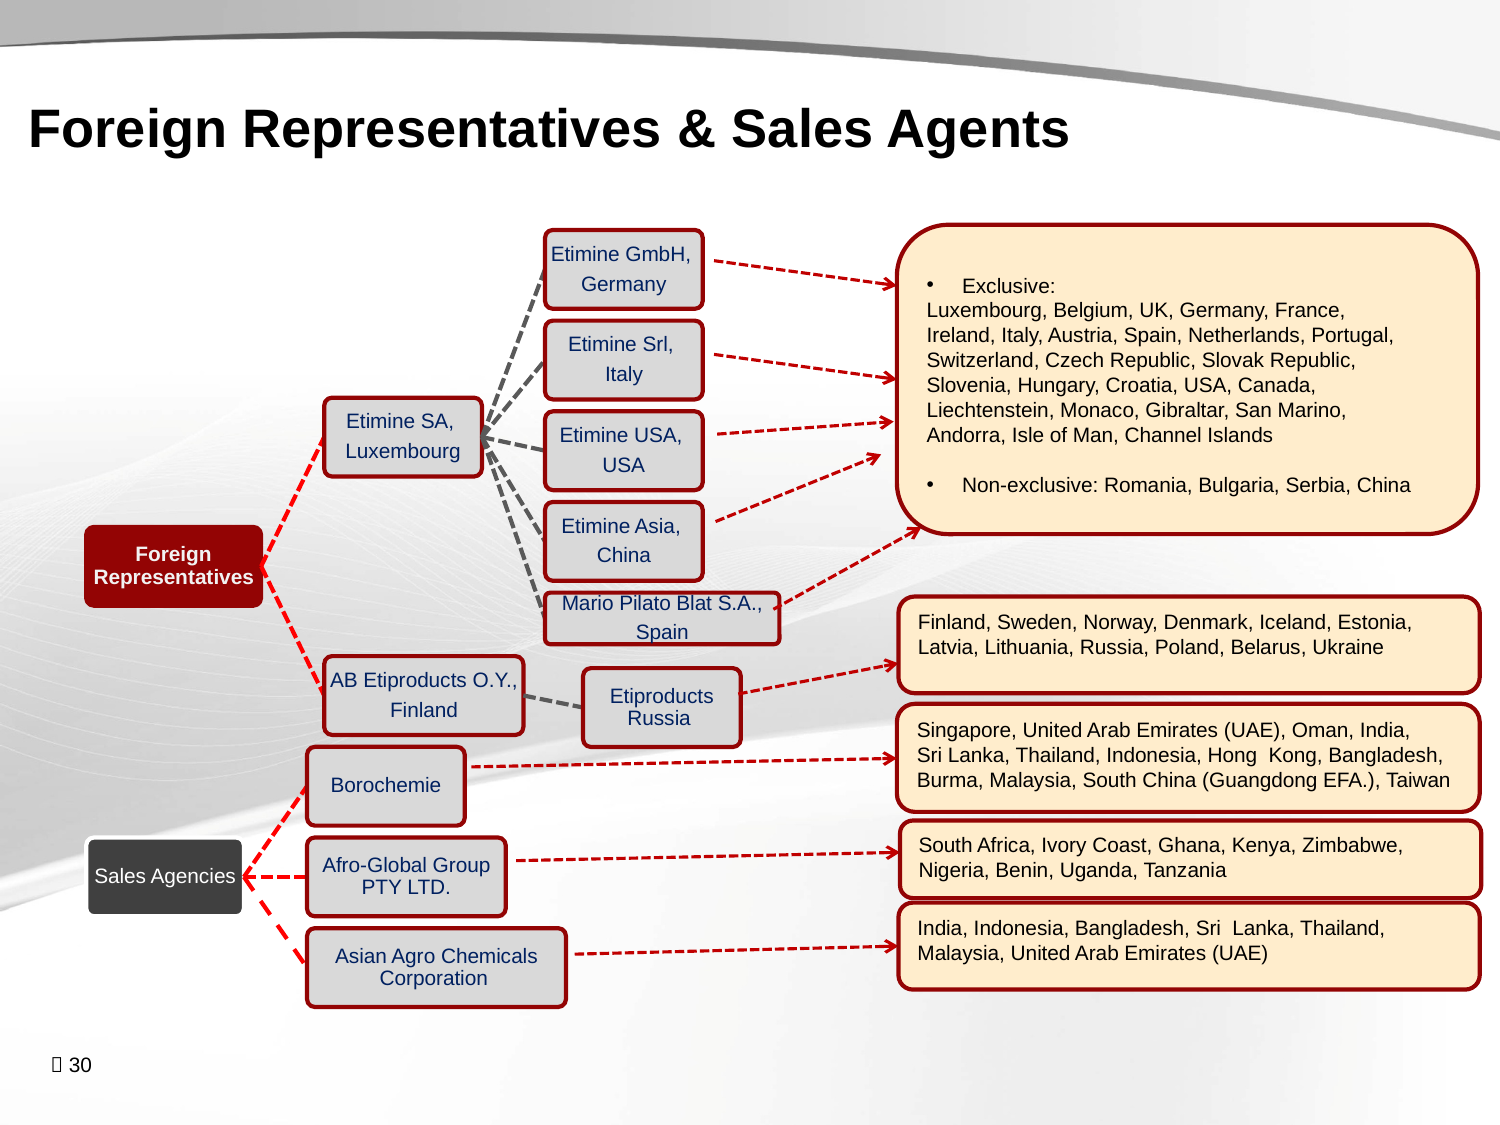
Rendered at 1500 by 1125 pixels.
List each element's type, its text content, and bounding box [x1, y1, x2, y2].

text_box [715, 454, 882, 522]
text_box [24, 229, 841, 1008]
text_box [713, 354, 898, 380]
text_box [716, 421, 894, 435]
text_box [515, 852, 901, 861]
text_box Singapore, United Arab Emirates (UAE), Oman, India, Sri Lanka, Thailand, Indonesia, Hong Kong, Bangladesh, Burma, Malaysia, South China (Guangdong EFA.), Taiwan [894, 701, 1482, 814]
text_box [713, 260, 898, 286]
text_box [737, 662, 899, 695]
text_box India, Indonesia, Bangladesh, Sri Lanka, Thailand, Malaysia, United Arab Emirates (UAE) [896, 900, 1482, 992]
text_box Finland, Sweden, Norway, Denmark, Iceland, Estonia, Latvia, Lithuania, Russia, Poland, Belarus, Ukraine [896, 594, 1482, 696]
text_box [773, 527, 922, 610]
title Foreign Representatives & Sales Agents [28, 93, 1454, 227]
text_box South Africa, Ivory Coast, Ghana, Kenya, Zimbabwe, Nigeria, Benin, Uganda, Tanzania [897, 818, 1484, 901]
text_box Exclusive: Luxembourg, Belgium, UK, Germany, France, Ireland, Italy, Austria, Spain, Netherlands, Portugal, Switzerland, Czech Republic, Slovak Republic, Slovenia, Hungary, Croatia, USA, Canada, Liechtenstein, Monaco, Gibraltar, San Marino, Andorra, Isle of Man, Channel Islands Non-exclusive: Romania, Bulgaria, Serbia, China [894, 258, 1481, 537]
text_box [763, 138, 1477, 291]
picture [0, 0, 1500, 1125]
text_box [574, 945, 899, 955]
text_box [471, 758, 898, 768]
